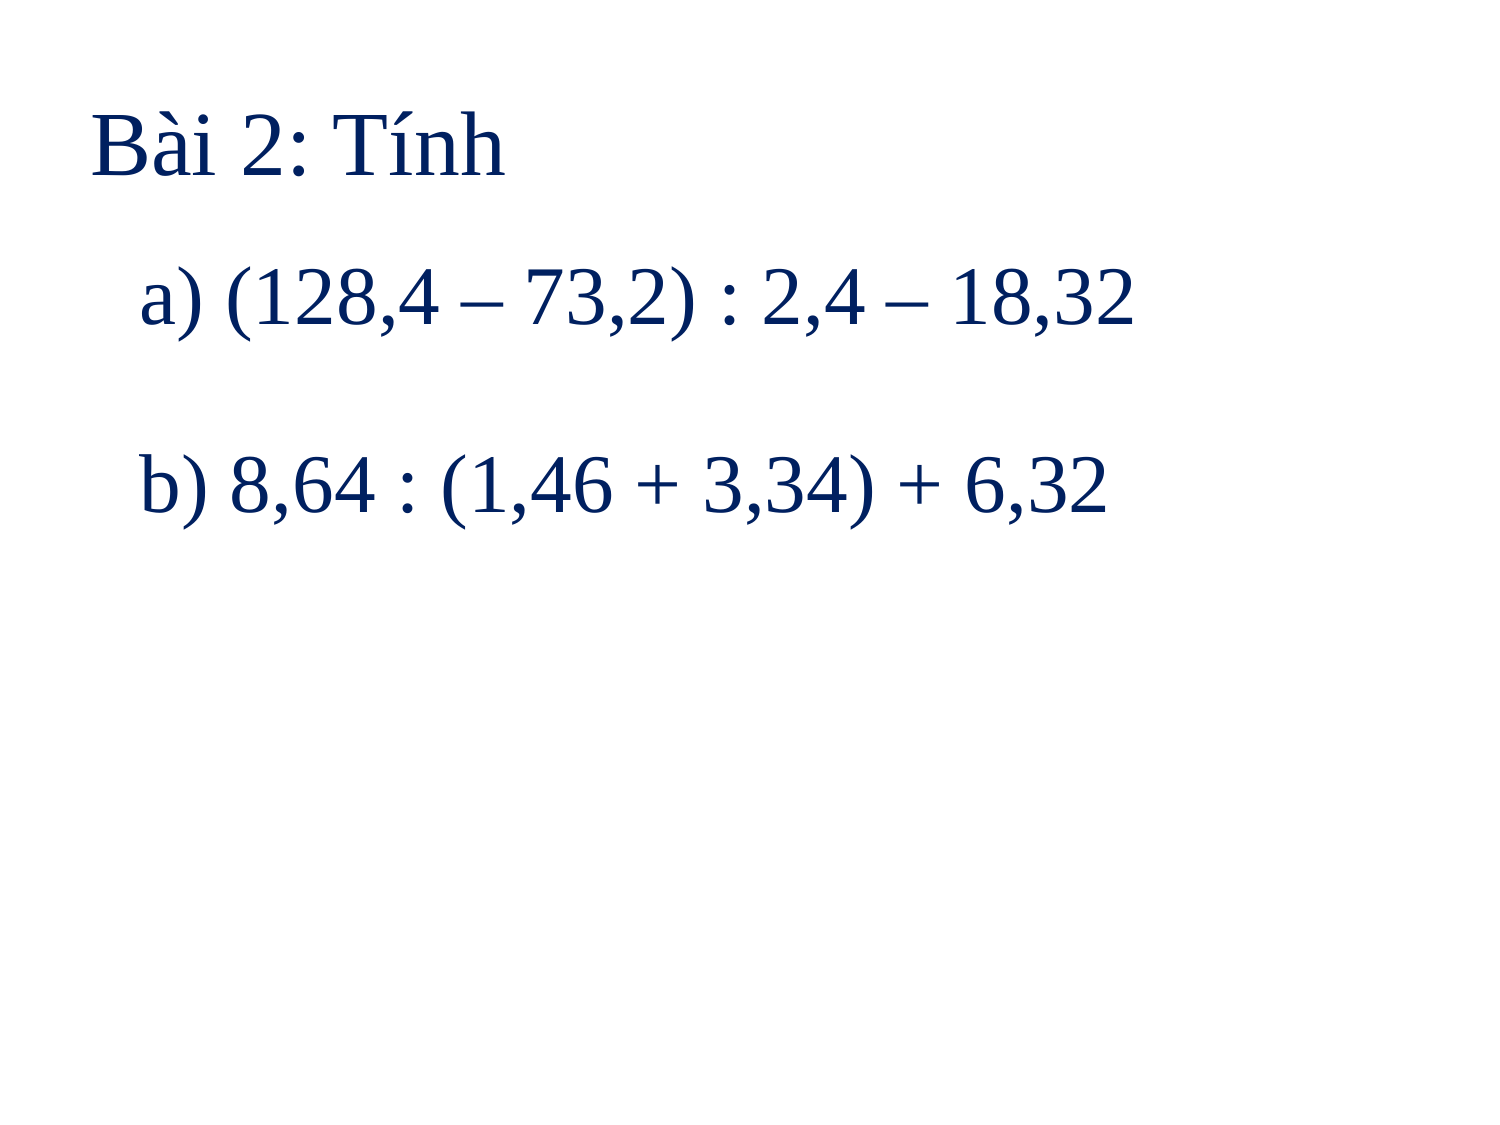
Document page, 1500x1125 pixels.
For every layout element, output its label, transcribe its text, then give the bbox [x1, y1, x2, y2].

text_box b) 8,64 : (1,46 + 3,34) + 6,32 [125, 421, 1500, 537]
text_box a) (128,4 – 73,2) : 2,4 – 18,32 [125, 233, 1500, 349]
title Bài 2: Tính [75, 45, 1425, 233]
